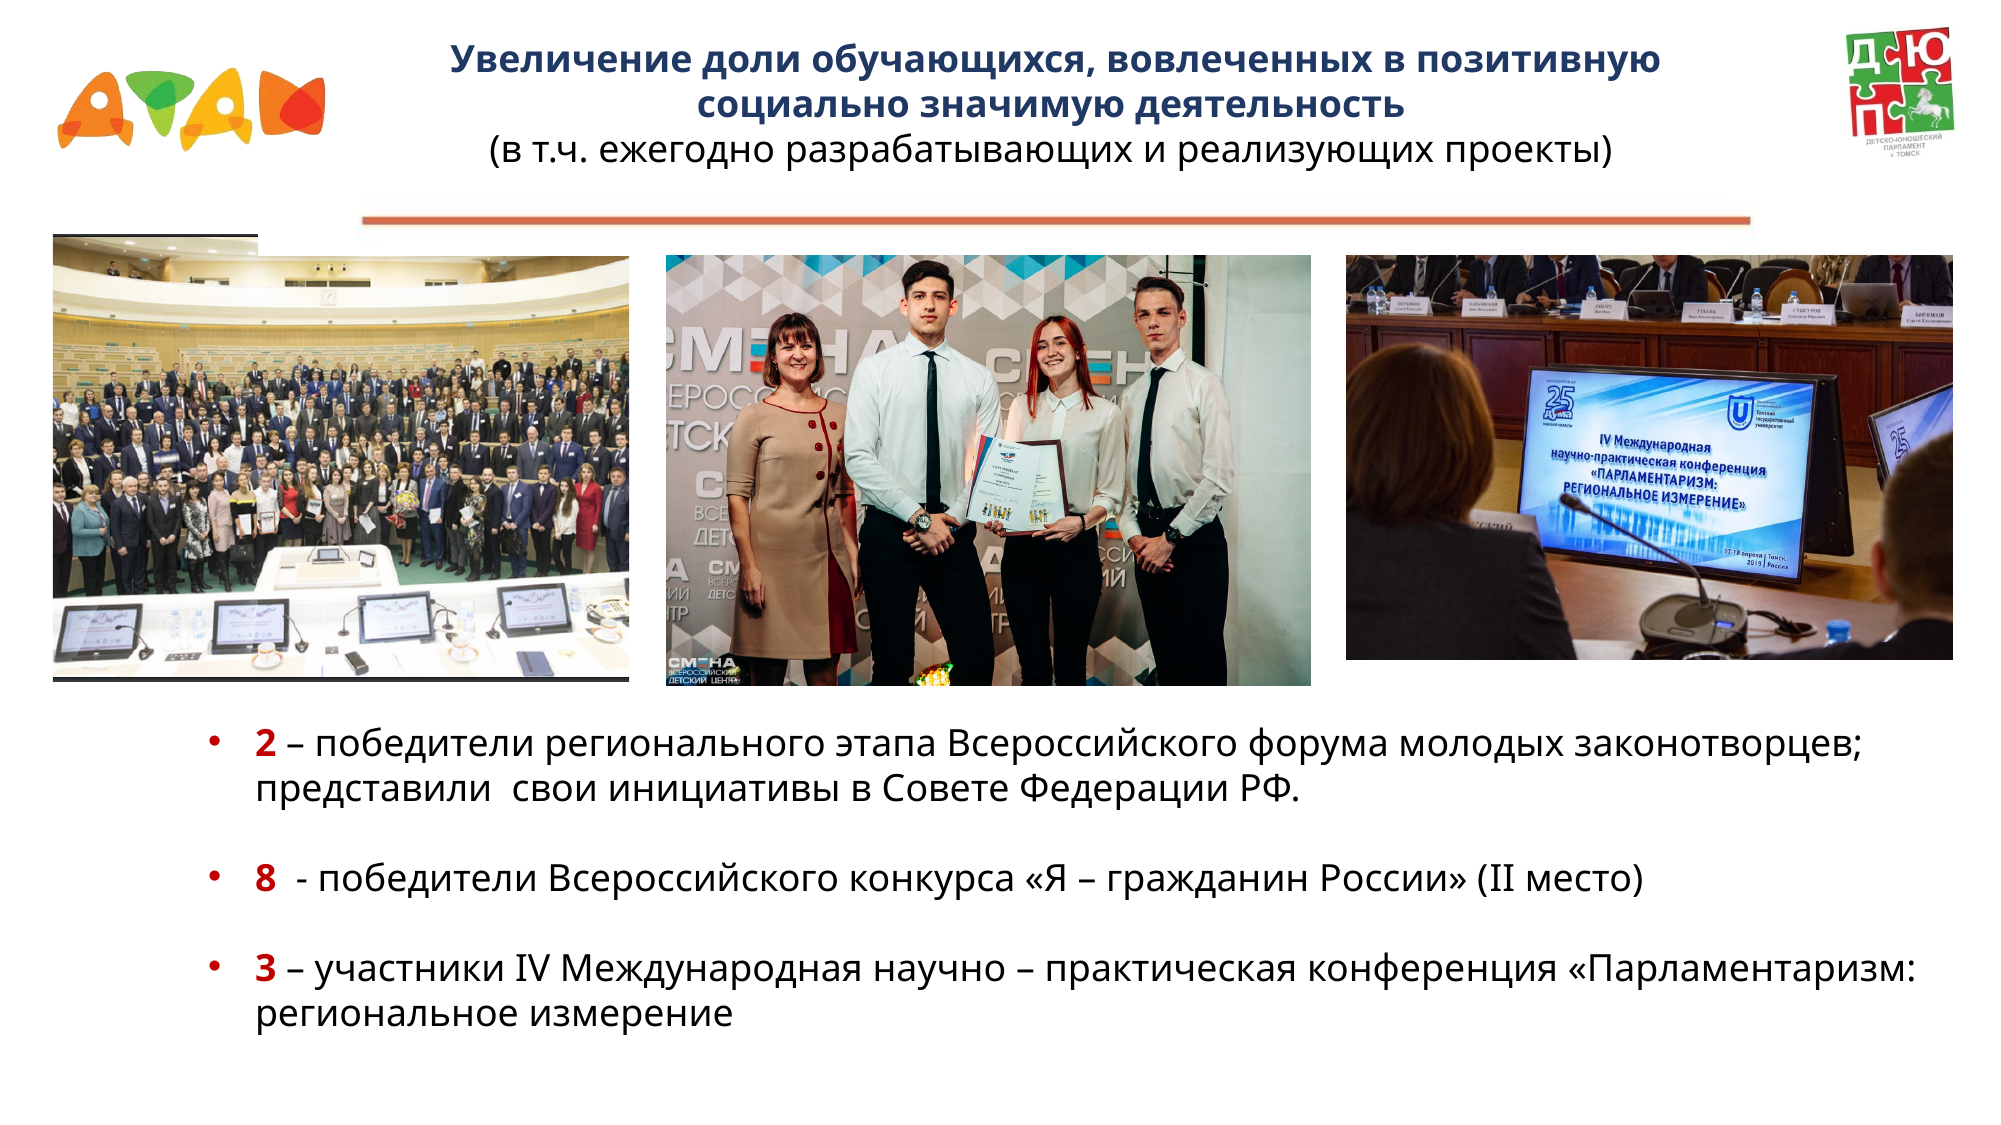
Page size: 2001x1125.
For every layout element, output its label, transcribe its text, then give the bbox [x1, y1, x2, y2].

picture [52, 180, 1953, 686]
text_box 2 – победители регионального этапа Всероссийского форума молодых законотворцев; представили свои инициативы в Совете Федерации РФ. 8 - победители Всероссийского конкурса «Я – гражданин России» (II место) 3 – участники IV Международная научно – практическая конференция «Парламентаризм: региональное измерение [193, 711, 1938, 1086]
picture [45, 53, 342, 163]
text_box Увеличение доли обучающихся, вовлеченных в позитивную социально значимую деятельность (в т.ч. ежегодно разрабатывающих и реализующих проекты) [341, 27, 1772, 180]
picture [1846, 27, 1956, 157]
